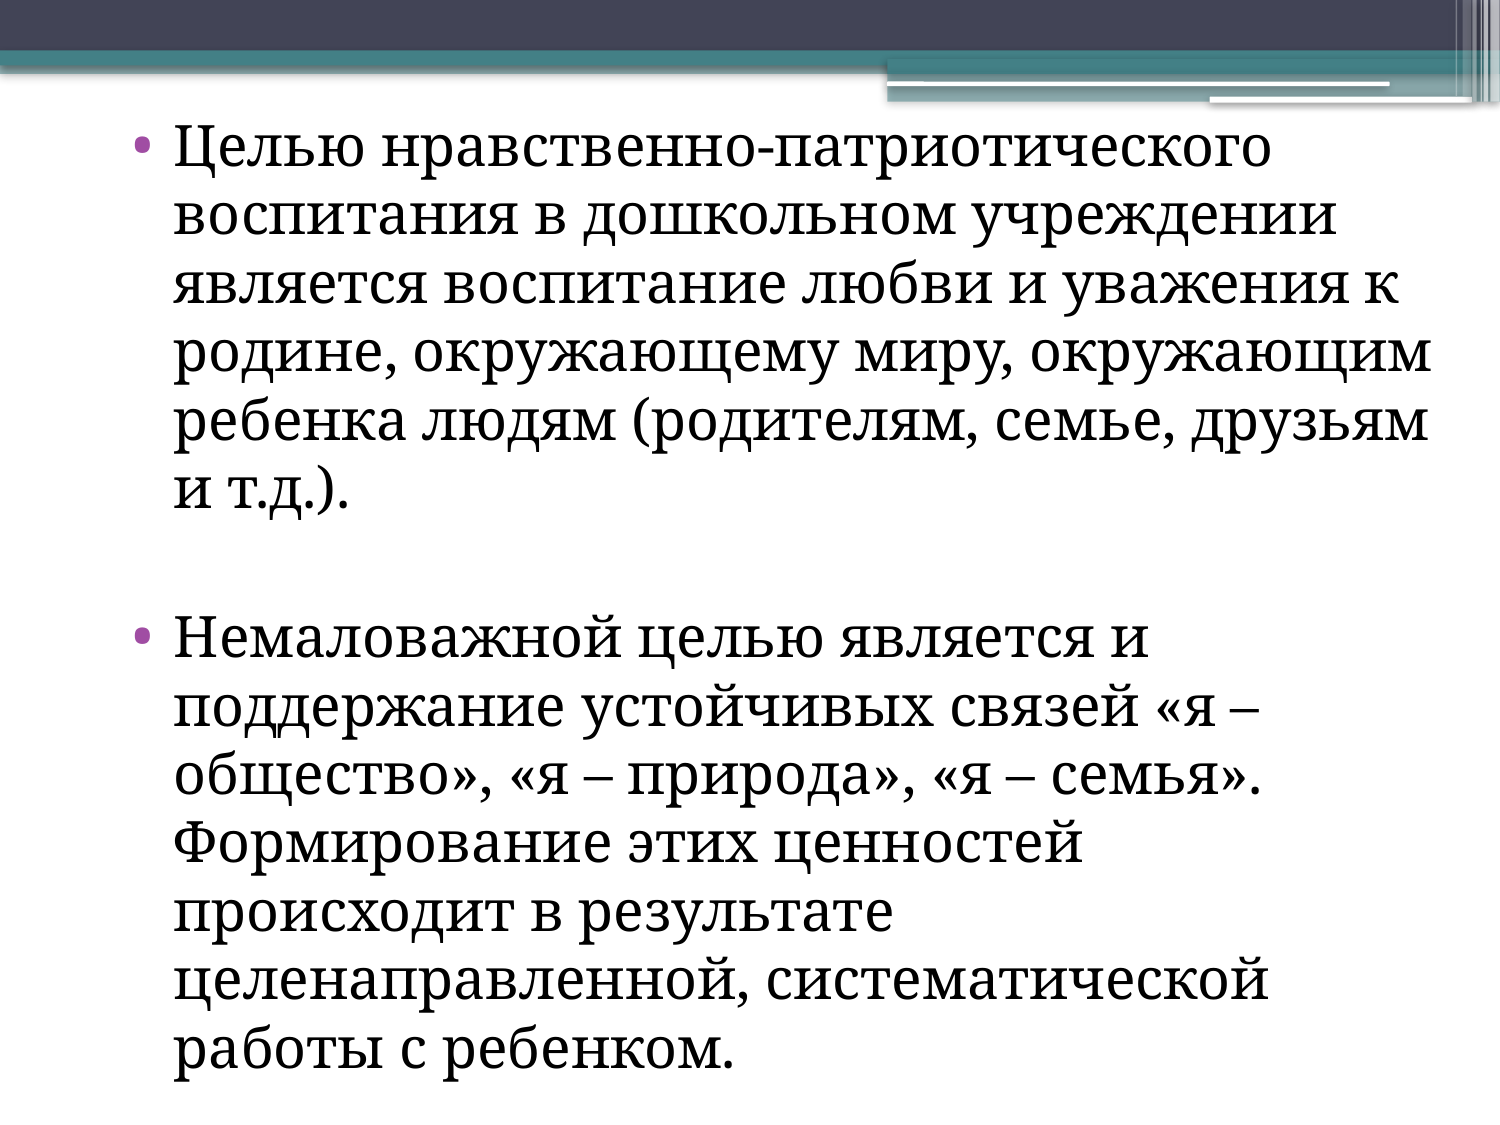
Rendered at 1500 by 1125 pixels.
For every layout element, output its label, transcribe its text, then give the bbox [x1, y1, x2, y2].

list Целью нравственно-патриотического воспитания в дошкольном учреждении является воспитание любви и уважения к родине, окружающему миру, окружающим ребенка людям (родителям, семье, друзьям и т.д.). Немаловажной целью является и поддержание устойчивых связей «я – общество», «я – природа», «я – семья». Формирование этих ценностей происходит в результате целенаправленной, систематической работы с ребенком. [100, 101, 1451, 1094]
